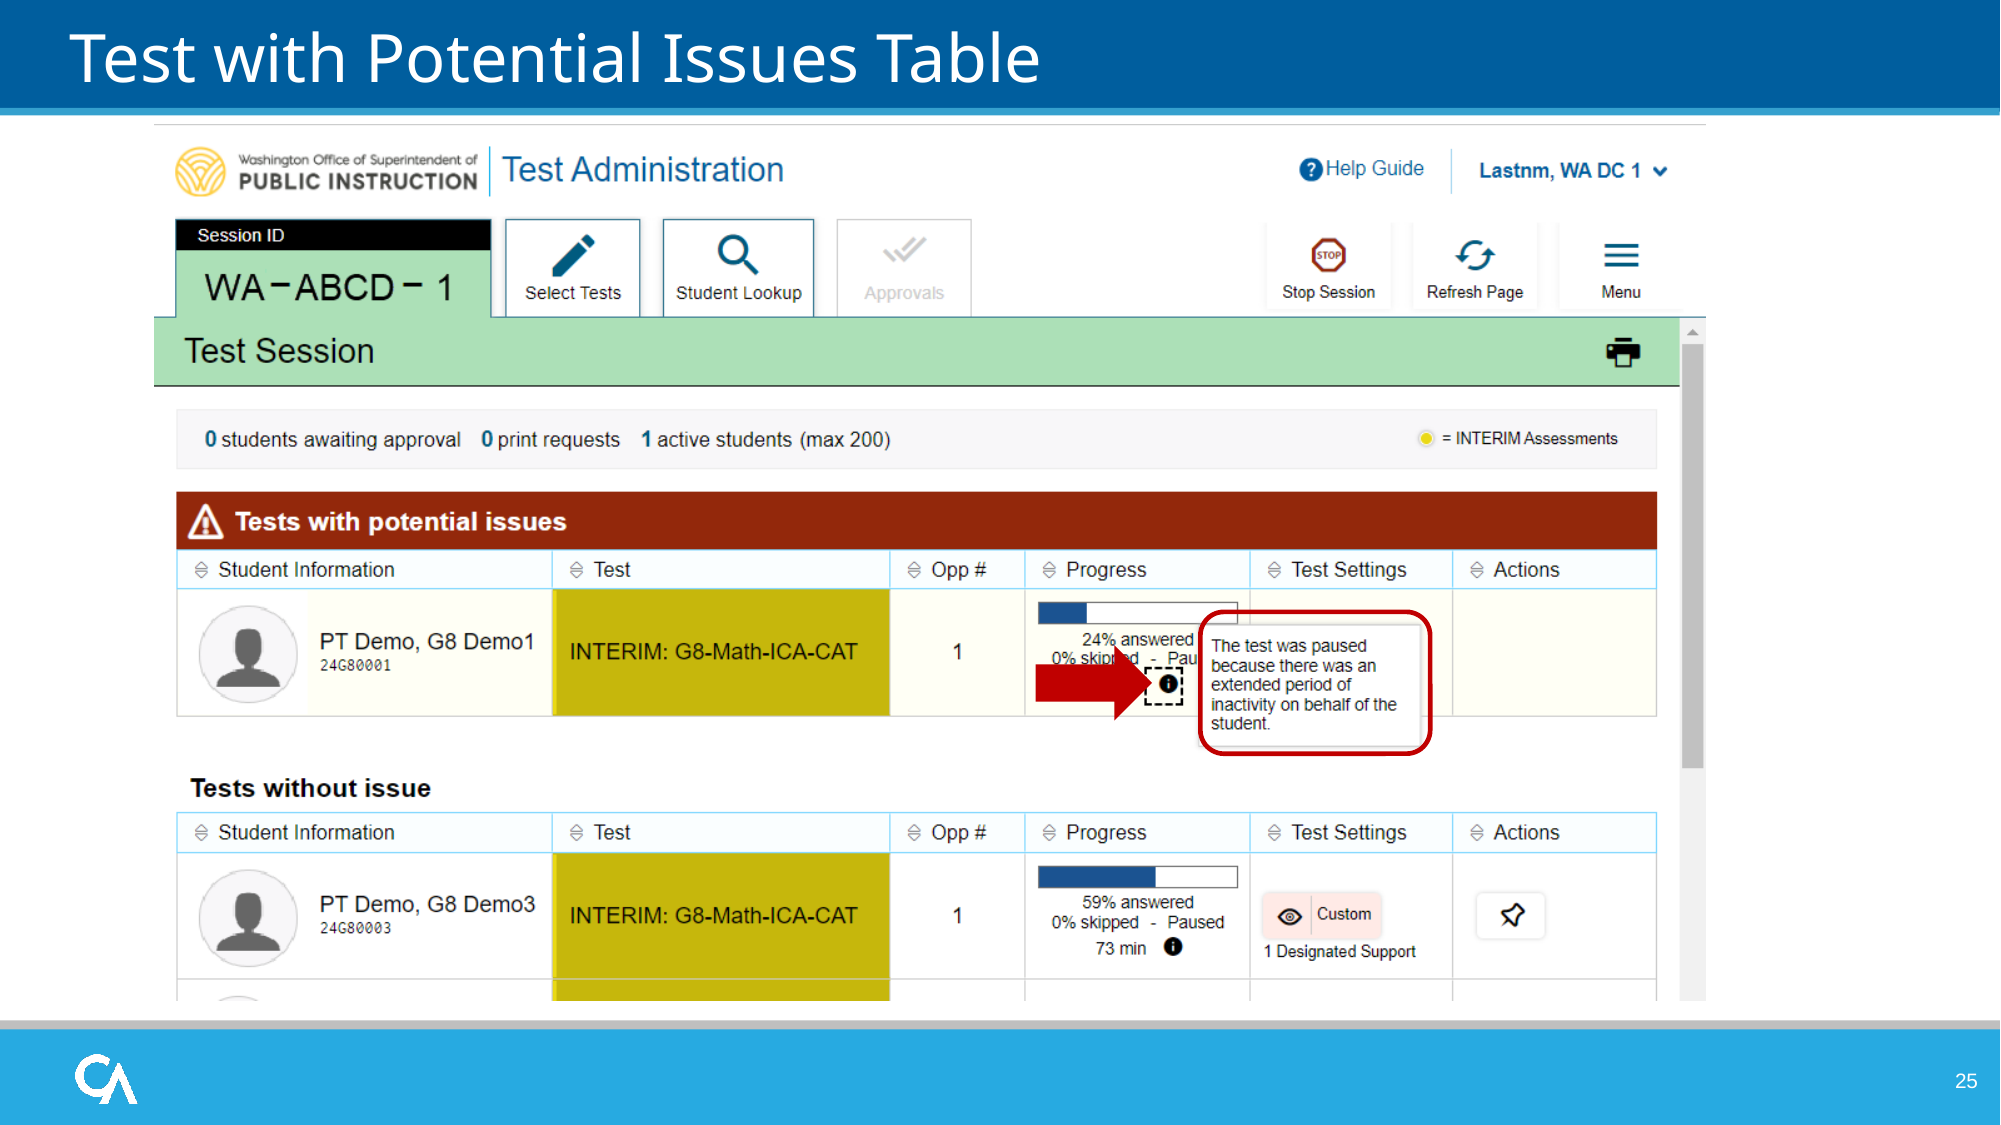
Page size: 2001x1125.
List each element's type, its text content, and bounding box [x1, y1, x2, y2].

picture [154, 124, 1706, 1001]
picture [75, 1054, 138, 1104]
title Test with Potential Issues Table [69, 10, 1878, 96]
slide_number 25 [1877, 1057, 1993, 1103]
